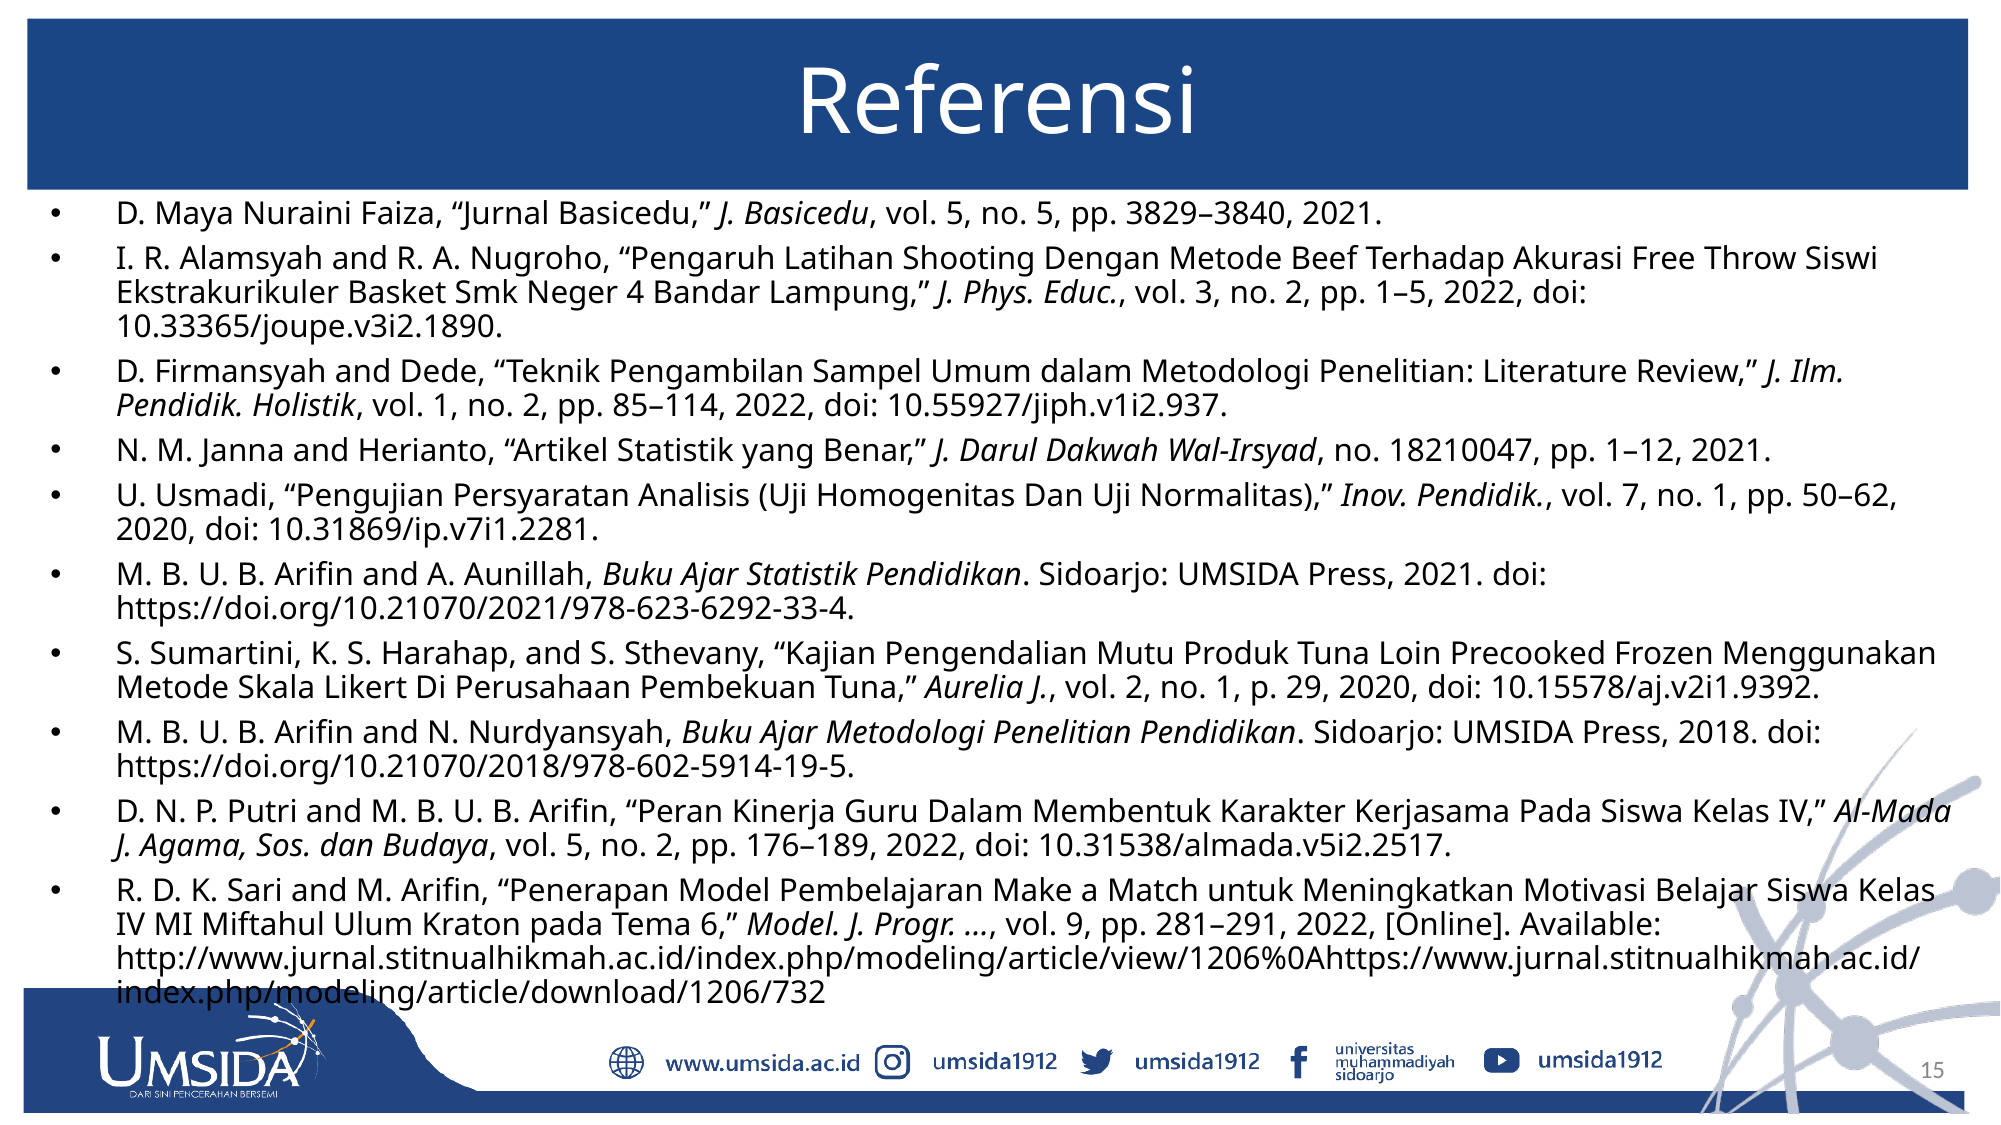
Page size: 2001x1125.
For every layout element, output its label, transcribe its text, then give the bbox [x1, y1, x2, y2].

list D. Maya Nuraini Faiza, “Jurnal Basicedu,” J. Basicedu, vol. 5, no. 5, pp. 3829–3840, 2021. I. R. Alamsyah and R. A. Nugroho, “Pengaruh Latihan Shooting Dengan Metode Beef Terhadap Akurasi Free Throw Siswi Ekstrakurikuler Basket Smk Neger 4 Bandar Lampung,” J. Phys. Educ., vol. 3, no. 2, pp. 1–5, 2022, doi: 10.33365/joupe.v3i2.1890. D. Firmansyah and Dede, “Teknik Pengambilan Sampel Umum dalam Metodologi Penelitian: Literature Review,” J. Ilm. Pendidik. Holistik, vol. 1, no. 2, pp. 85–114, 2022, doi: 10.55927/jiph.v1i2.937. N. M. Janna and Herianto, “Artikel Statistik yang Benar,” J. Darul Dakwah Wal-Irsyad, no. 18210047, pp. 1–12, 2021. U. Usmadi, “Pengujian Persyaratan Analisis (Uji Homogenitas Dan Uji Normalitas),” Inov. Pendidik., vol. 7, no. 1, pp. 50–62, 2020, doi: 10.31869/ip.v7i1.2281. M. B. U. B. Arifin and A. Aunillah, Buku Ajar Statistik Pendidikan. Sidoarjo: UMSIDA Press, 2021. doi: https://doi.org/10.21070/2021/978-623-6292-33-4. S. Sumartini, K. S. Harahap, and S. Sthevany, “Kajian Pengendalian Mutu Produk Tuna Loin Precooked Frozen Menggunakan Metode Skala Likert Di Perusahaan Pembekuan Tuna,” Aurelia J., vol. 2, no. 1, p. 29, 2020, doi: 10.15578/aj.v2i1.9392. M. B. U. B. Arifin and N. Nurdyansyah, Buku Ajar Metodologi Penelitian Pendidikan. Sidoarjo: UMSIDA Press, 2018. doi: https://doi.org/10.21070/2018/978-602-5914-19-5. D. N. P. Putri and M. B. U. B. Arifin, “Peran Kinerja Guru Dalam Membentuk Karakter Kerjasama Pada Siswa Kelas IV,” Al-Mada J. Agama, Sos. dan Budaya, vol. 5, no. 2, pp. 176–189, 2022, doi: 10.31538/almada.v5i2.2517. R. D. K. Sari and M. Arifin, “Penerapan Model Pembelajaran Make a Match untuk Meningkatkan Motivasi Belajar Siswa Kelas IV MI Miftahul Ulum Kraton pada Tema 6,” Model. J. Progr. …, vol. 9, pp. 281–291, 2022, [Online]. Available: http://www.jurnal.stitnualhikmah.ac.id/index.php/modeling/article/view/1206%0Ahttps://www.jurnal.stitnualhikmah.ac.id/index.php/modeling/article/download/1206/732 [27, 189, 1969, 1025]
picture [23, 51, 2001, 1114]
title Referensi [27, 18, 1969, 189]
